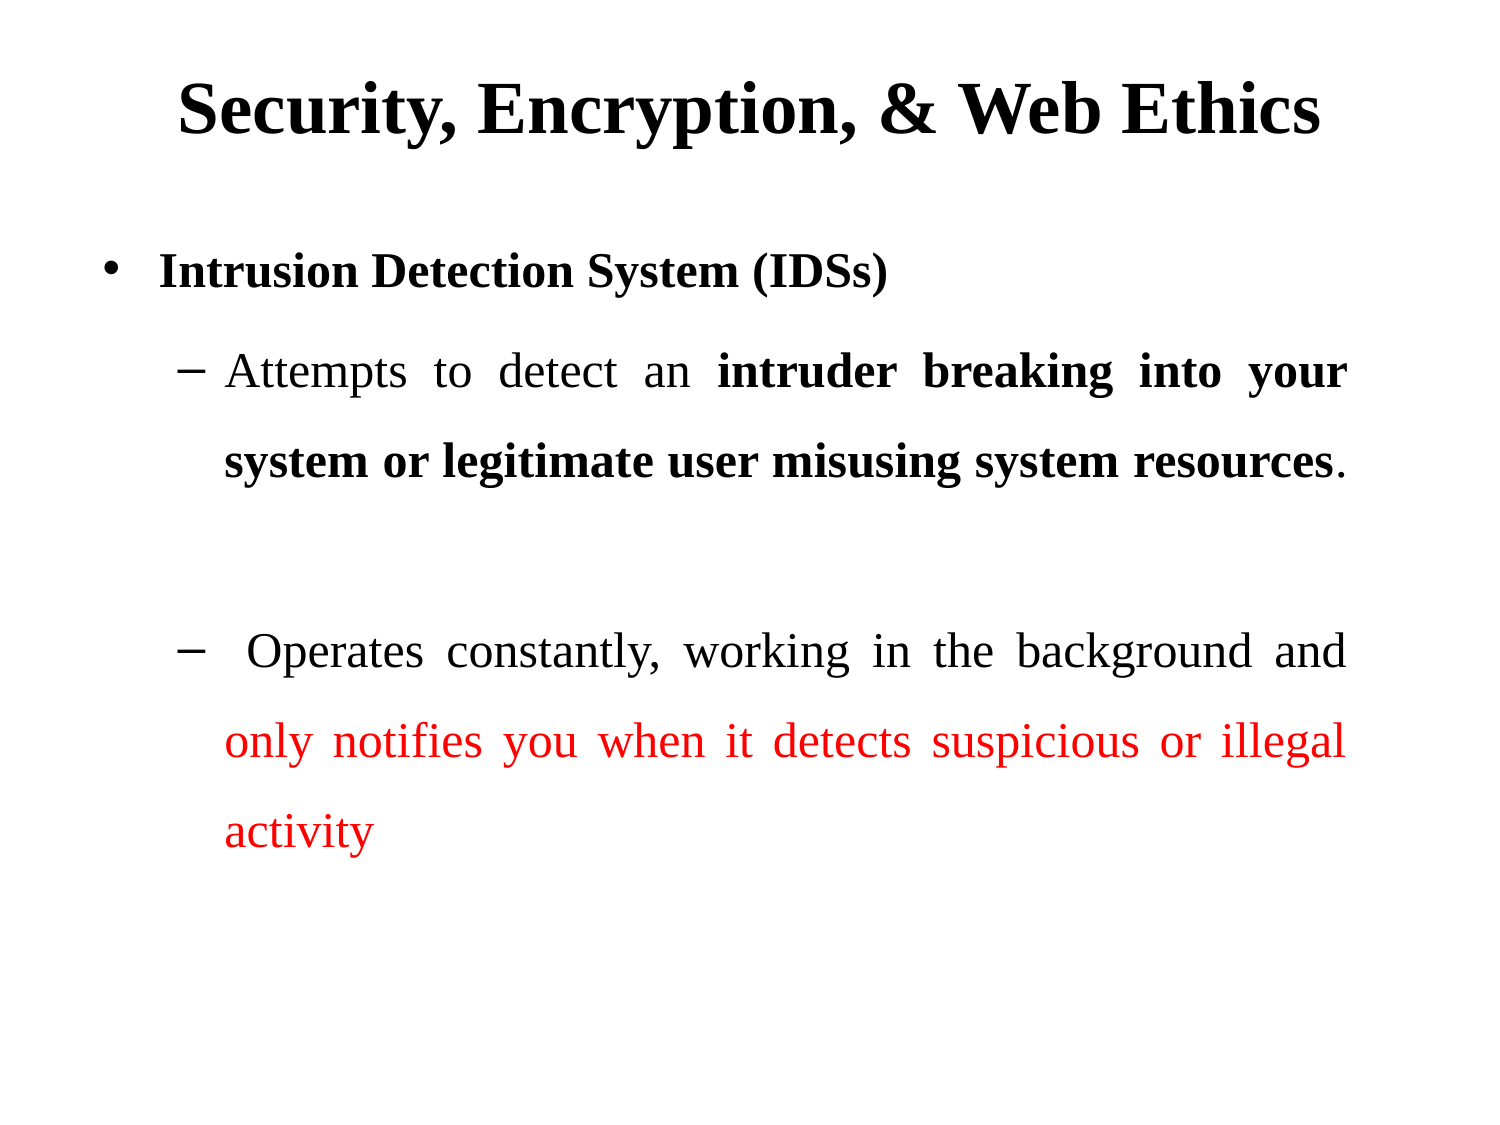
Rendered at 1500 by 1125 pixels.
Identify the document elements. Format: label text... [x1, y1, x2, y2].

title Security, Encryption, & Web Ethics [75, 45, 1425, 163]
list Intrusion Detection System (IDSs) Attempts to detect an intruder breaking into your system or legitimate user misusing system resources. Operates constantly, working in the background and only notifies you when it detects suspicious or illegal activity [87, 200, 1363, 975]
